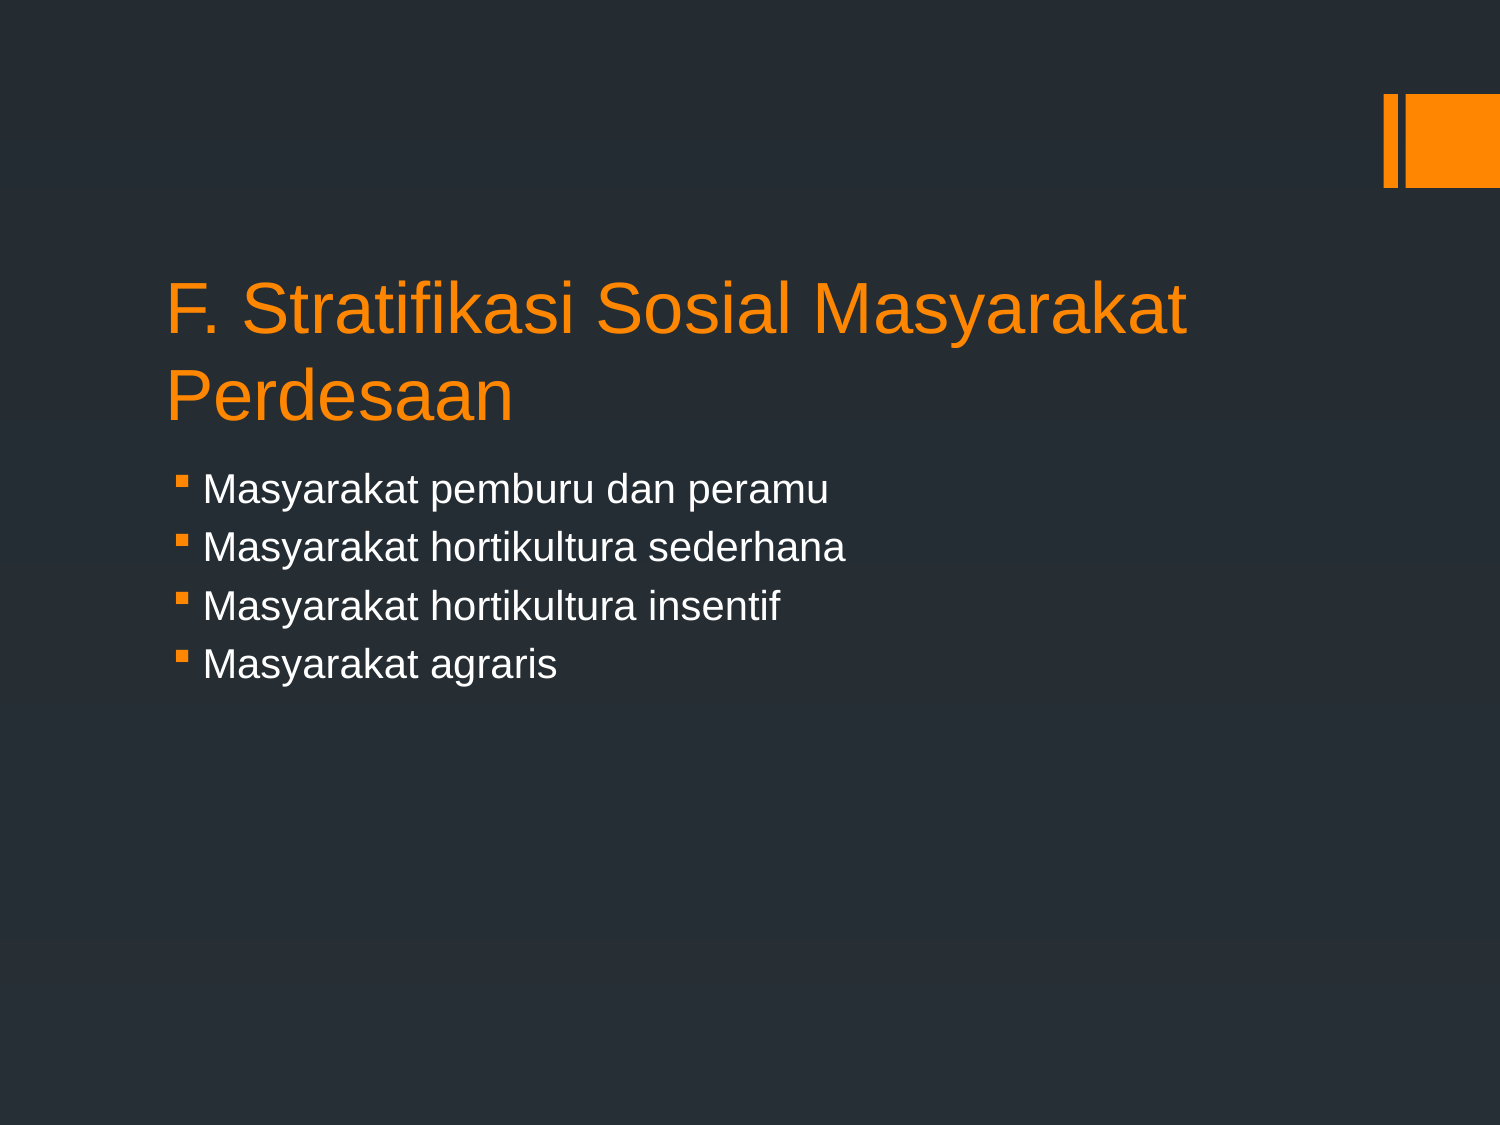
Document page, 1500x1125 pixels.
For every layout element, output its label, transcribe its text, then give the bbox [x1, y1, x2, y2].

list Masyarakat pemburu dan peramu Masyarakat hortikultura sederhana Masyarakat hortikultura insentif Masyarakat agraris [150, 454, 1350, 1035]
title F. Stratifikasi Sosial Masyarakat Perdesaan [150, 253, 1350, 443]
